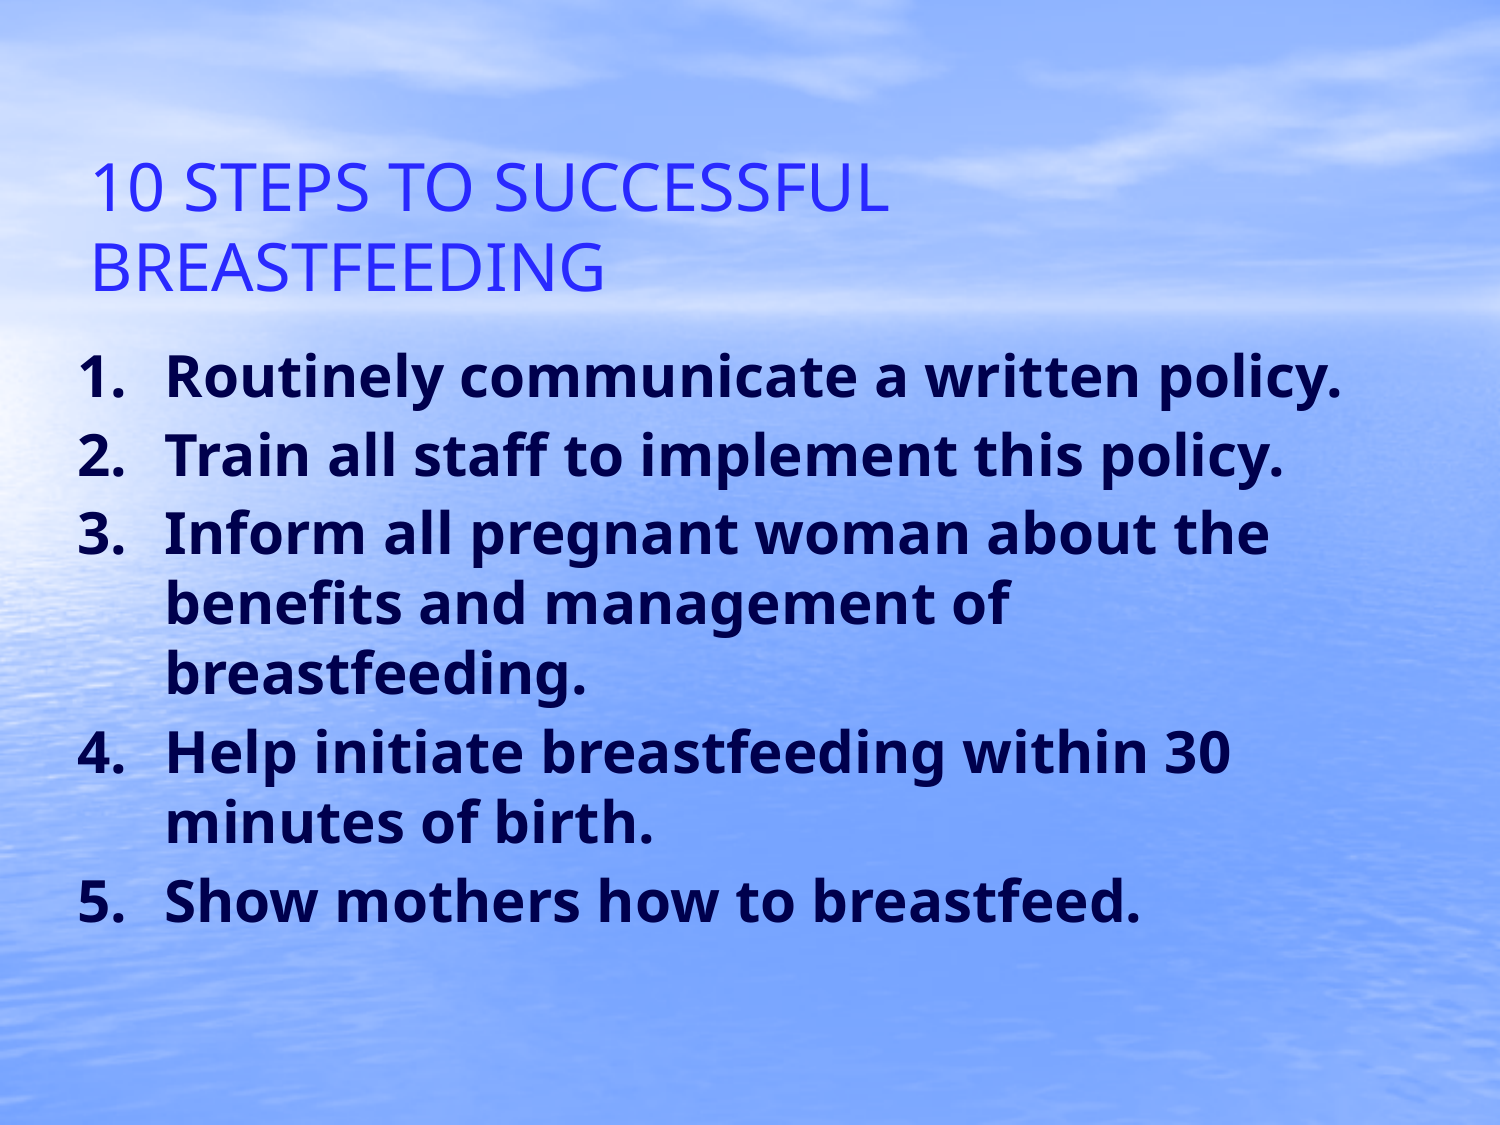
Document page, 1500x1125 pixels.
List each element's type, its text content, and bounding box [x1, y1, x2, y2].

text_box 10 STEPS TO SUCCESSFUL BREASTFEEDING [75, 37, 1388, 331]
text_box Routinely communicate a written policy. Train all staff to implement this policy. Inform all pregnant woman about the benefits and management of breastfeeding. Help initiate breastfeeding within 30 minutes of birth. Show mothers how to breastfeed. [62, 331, 1400, 1002]
